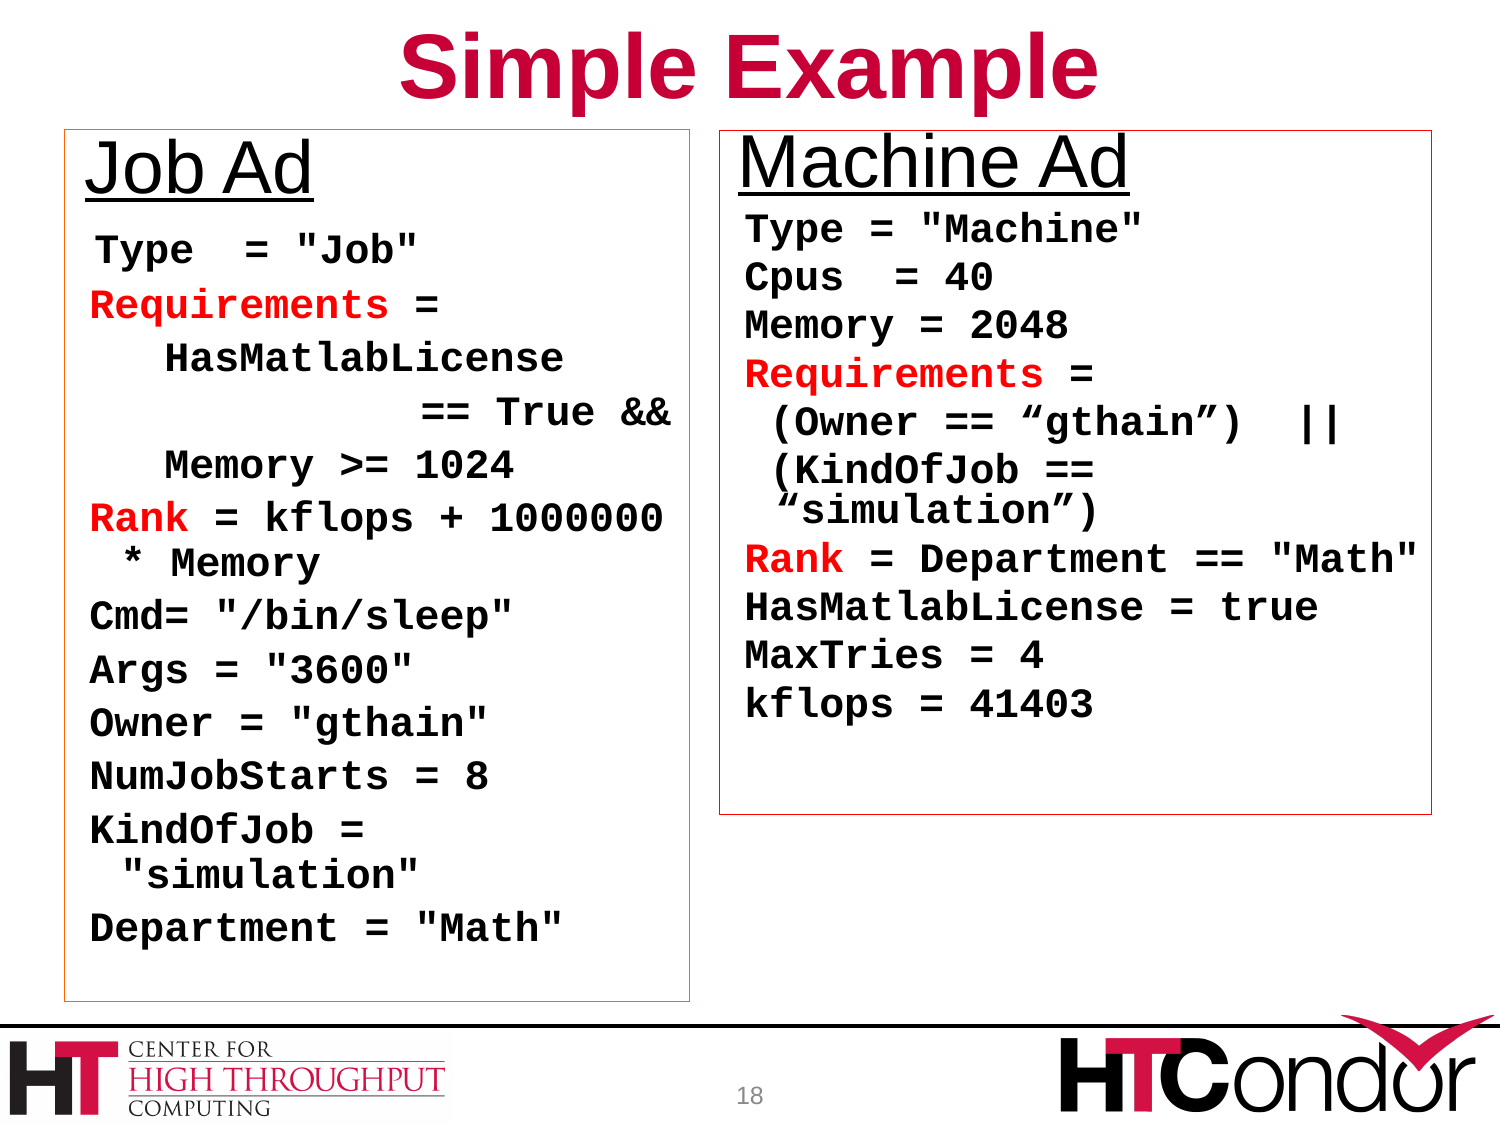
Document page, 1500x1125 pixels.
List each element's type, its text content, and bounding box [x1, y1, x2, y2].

list Job Ad Type = "Job" Requirements = HasMatlabLicense == True && Memory >= 1024 Rank = kflops + 1000000 * Memory Cmd= "/bin/sleep" Args = "3600" Owner = "gthain" NumJobStarts = 8 KindOfJob = "simulation" Department = "Math" [64, 150, 690, 1002]
slide_number 18 [575, 1065, 925, 1125]
picture [1055, 1014, 1500, 1119]
text_box Simple Example [0, 0, 1500, 150]
picture [0, 1029, 454, 1125]
list Machine Ad Type = "Machine" Cpus = 40 Memory = 2048 Requirements = (Owner == “gthain”) || (KindOfJob == “simulation”) Rank = Department == "Math" HasMatlabLicense = true MaxTries = 4 kflops = 41403 [719, 150, 1432, 815]
